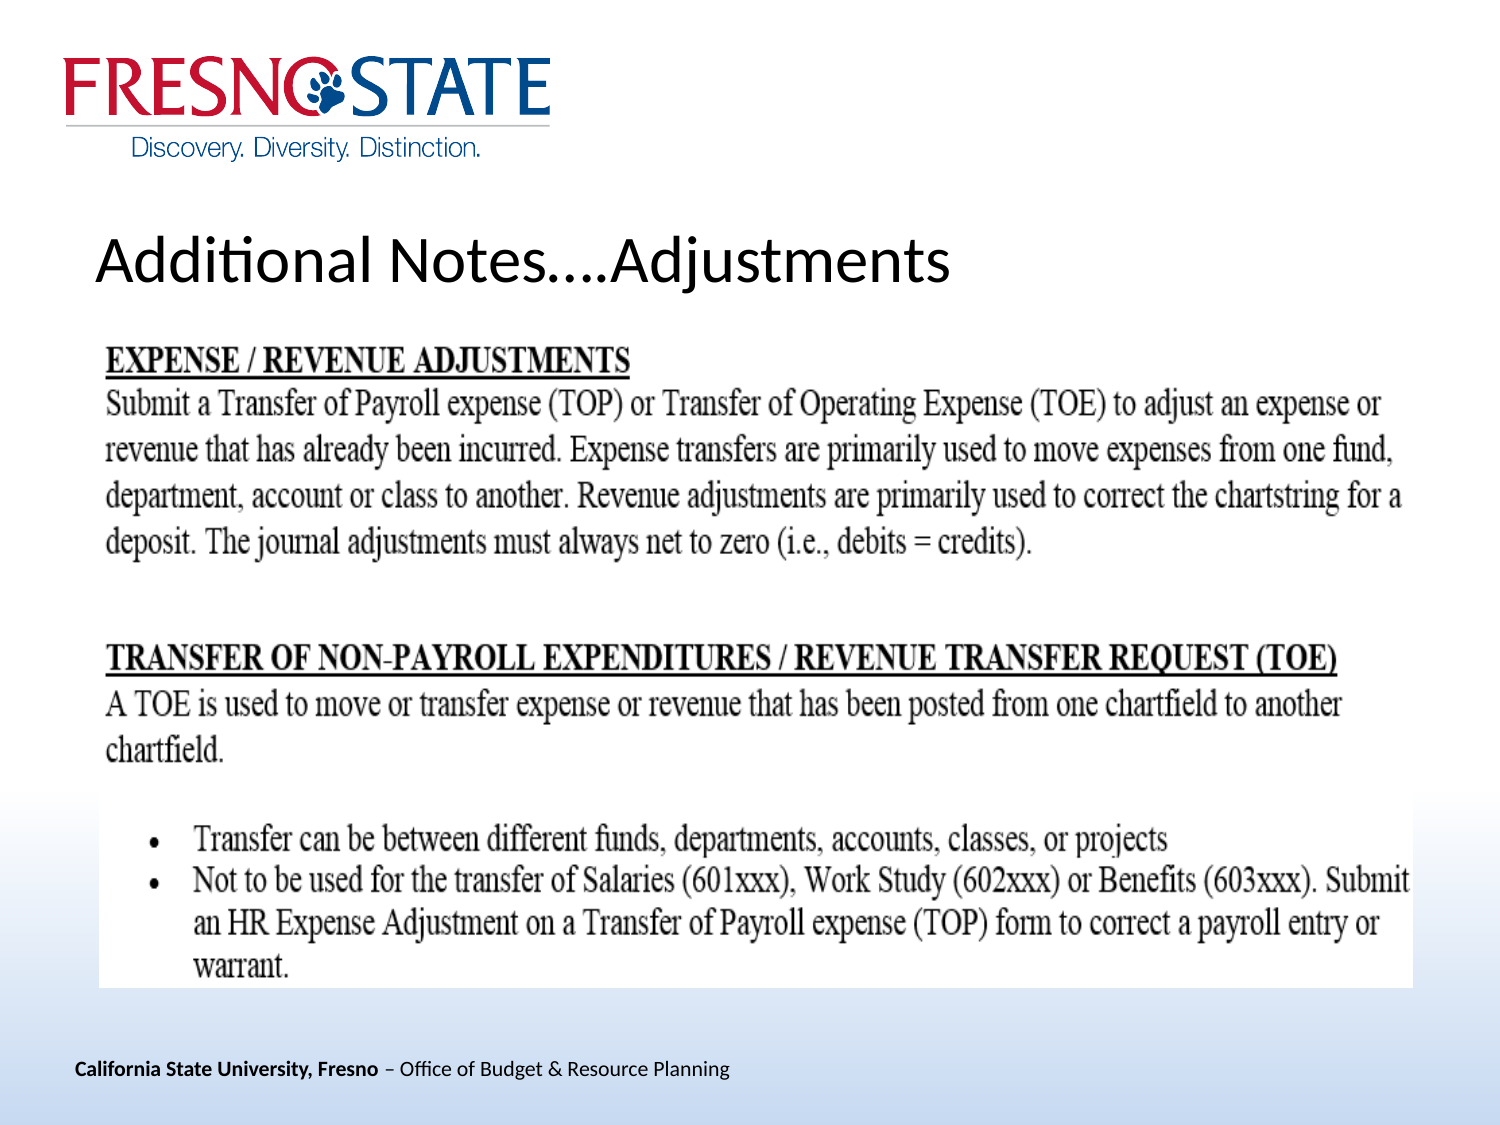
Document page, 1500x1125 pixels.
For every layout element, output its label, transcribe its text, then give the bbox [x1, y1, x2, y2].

title Additional Notes….Adjustments [80, 187, 1430, 325]
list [99, 337, 1413, 988]
picture [62, 56, 550, 162]
